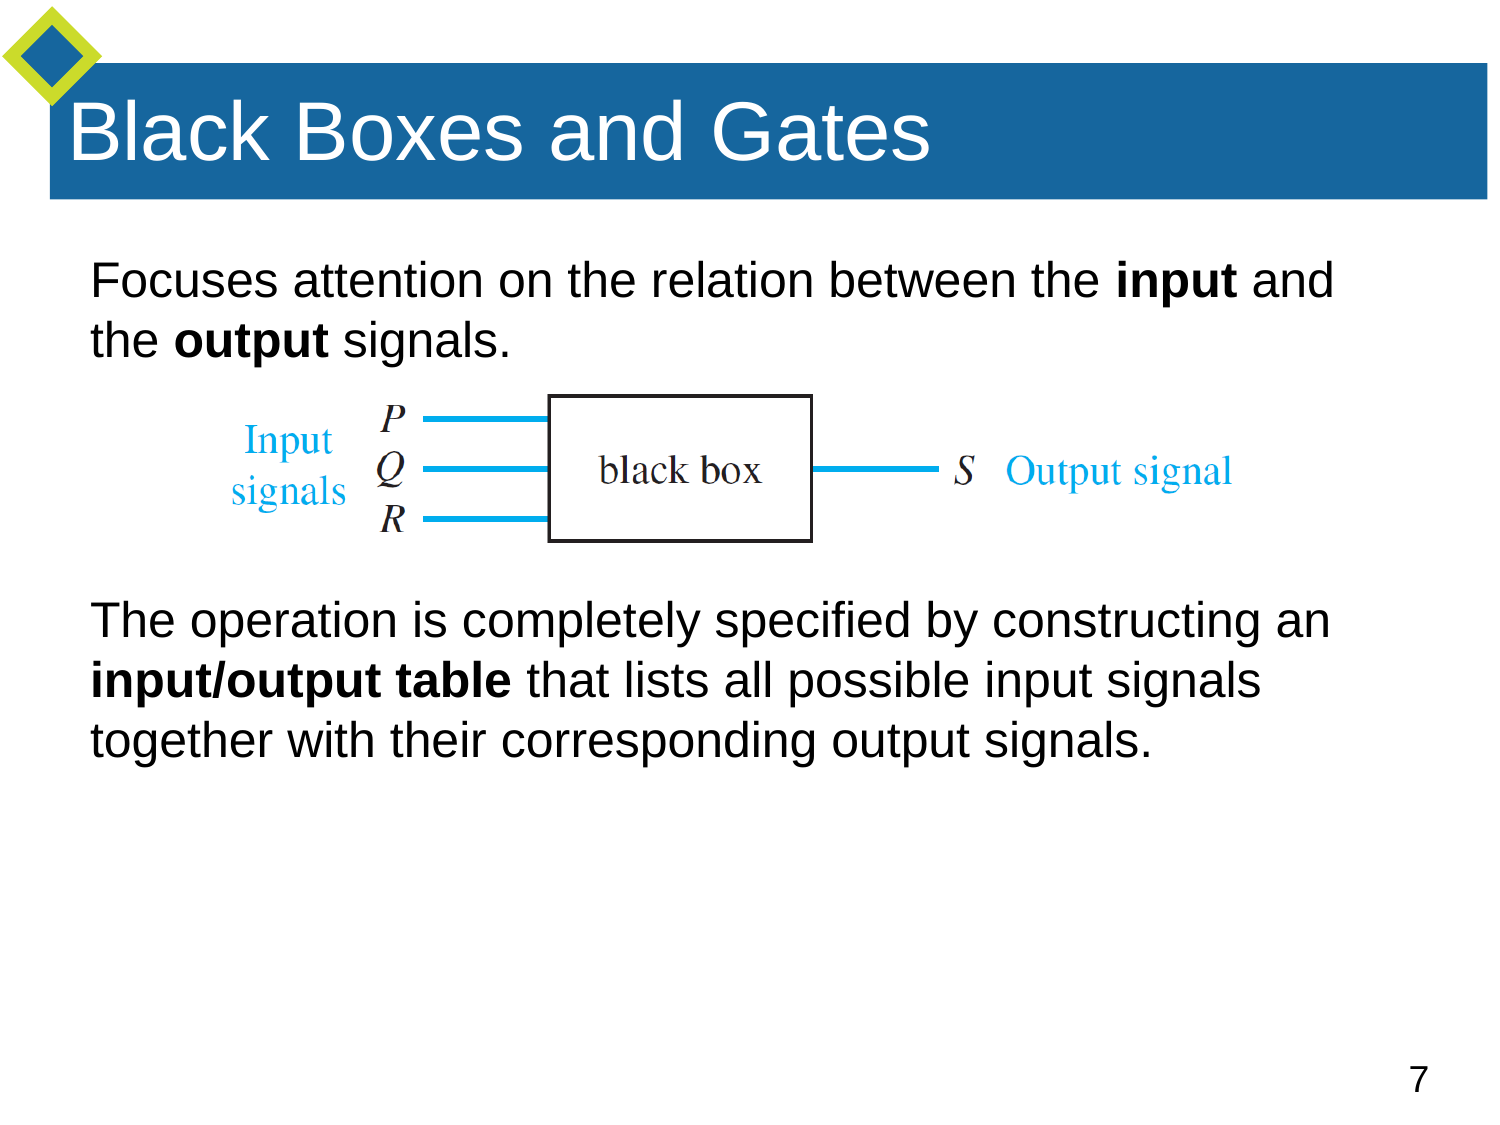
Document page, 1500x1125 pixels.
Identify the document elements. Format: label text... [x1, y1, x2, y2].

list Focuses attention on the relation between the input and the output signals. The operation is completely specified by constructing an input/output table that lists all possible input signals together with their corresponding output signals. [75, 239, 1425, 1103]
title Black Boxes and Gates [52, 33, 1403, 221]
picture [227, 387, 1238, 551]
